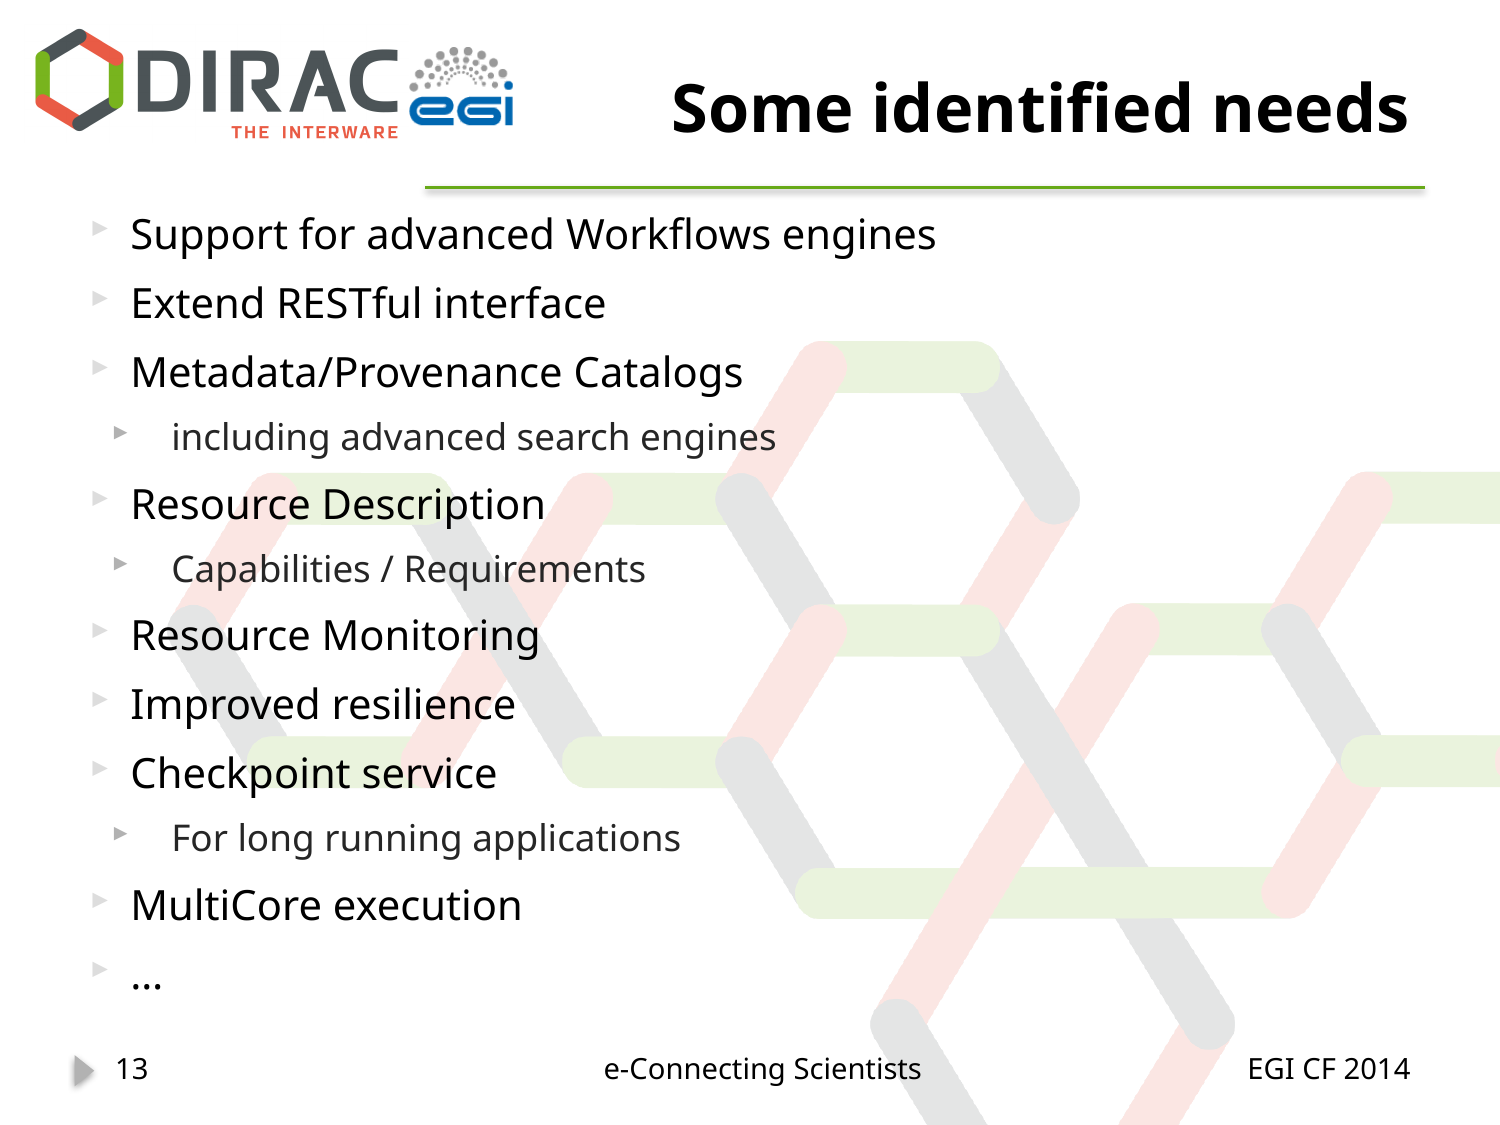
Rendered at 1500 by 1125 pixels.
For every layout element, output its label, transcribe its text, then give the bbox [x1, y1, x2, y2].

slide_number EGI CF 2014 [1051, 1042, 1426, 1103]
slide_number 13 [100, 1042, 426, 1103]
footer e-Connecting Scientists [475, 1042, 1051, 1103]
title Some identified needs [532, 24, 1425, 188]
picture [24, 24, 515, 143]
list Support for advanced Workflows engines Extend RESTful interface Metadata/Provenance Catalogs including advanced search engines Resource Description Capabilities / Requirements Resource Monitoring Improved resilience Checkpoint service For long running applications MultiCore execution … [75, 200, 1425, 1010]
